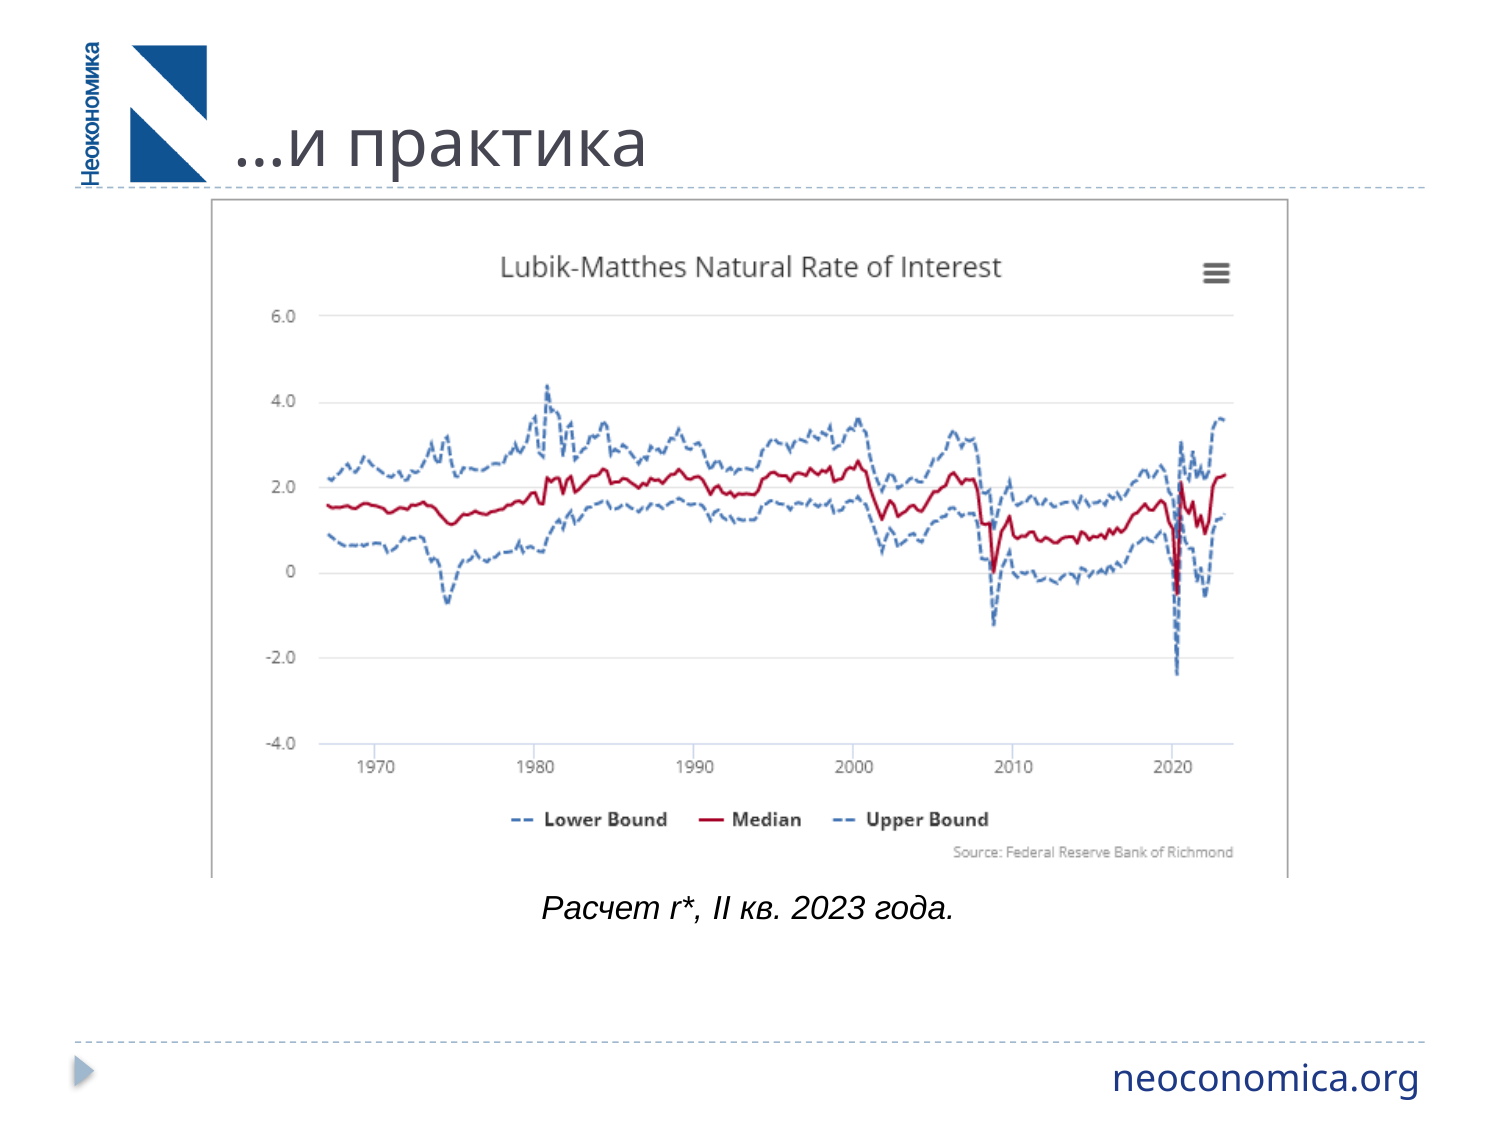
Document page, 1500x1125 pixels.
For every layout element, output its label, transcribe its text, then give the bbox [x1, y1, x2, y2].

picture [205, 195, 1295, 878]
title …и практика [218, 24, 1425, 188]
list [76, 42, 219, 185]
footer neoconomica.org [844, 1046, 1436, 1125]
text_box Расчет r*, II кв. 2023 года. [526, 890, 998, 934]
